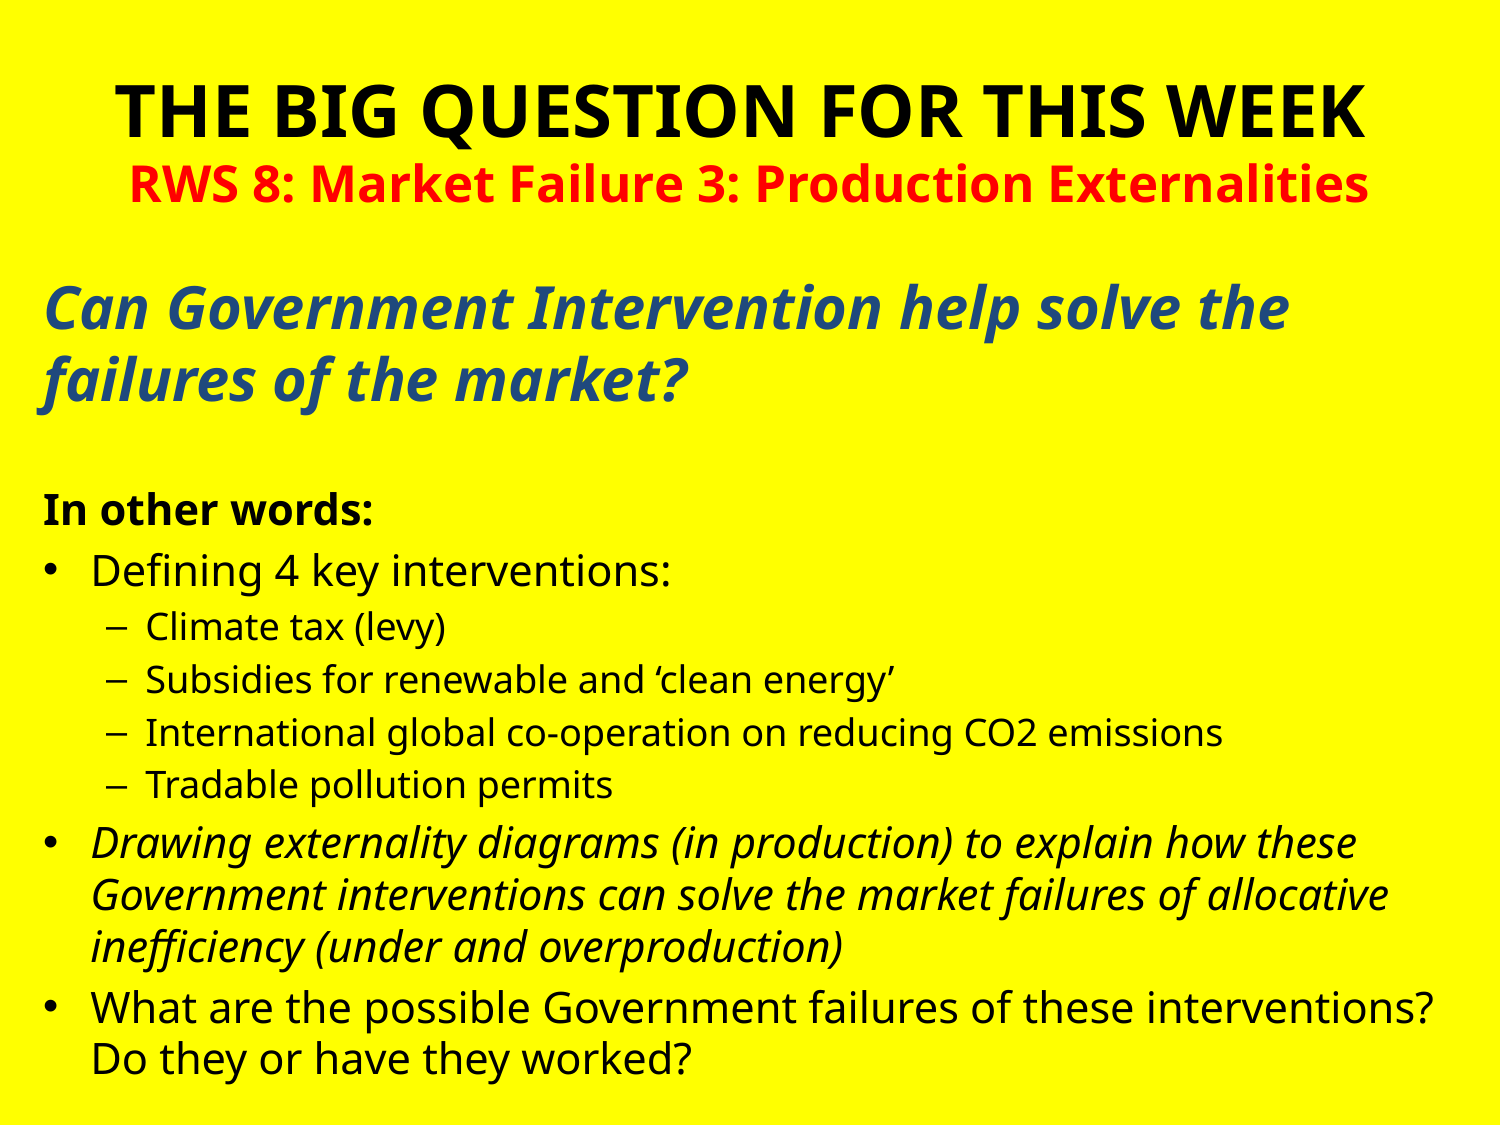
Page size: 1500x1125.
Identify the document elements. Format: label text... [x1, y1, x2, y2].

title THE BIG QUESTION FOR THIS WEEK RWS 8: Market Failure 3: Production Externalities [75, 45, 1425, 233]
list Can Government Intervention help solve the failures of the market? In other words: Defining 4 key interventions: Climate tax (levy) Subsidies for renewable and ‘clean energy’ International global co-operation on reducing CO2 emissions Tradable pollution permits Drawing externality diagrams (in production) to explain how these Government interventions can solve the market failures of allocative inefficiency (under and overproduction) What are the possible Government failures of these interventions? Do they or have they worked? [28, 262, 1500, 1099]
